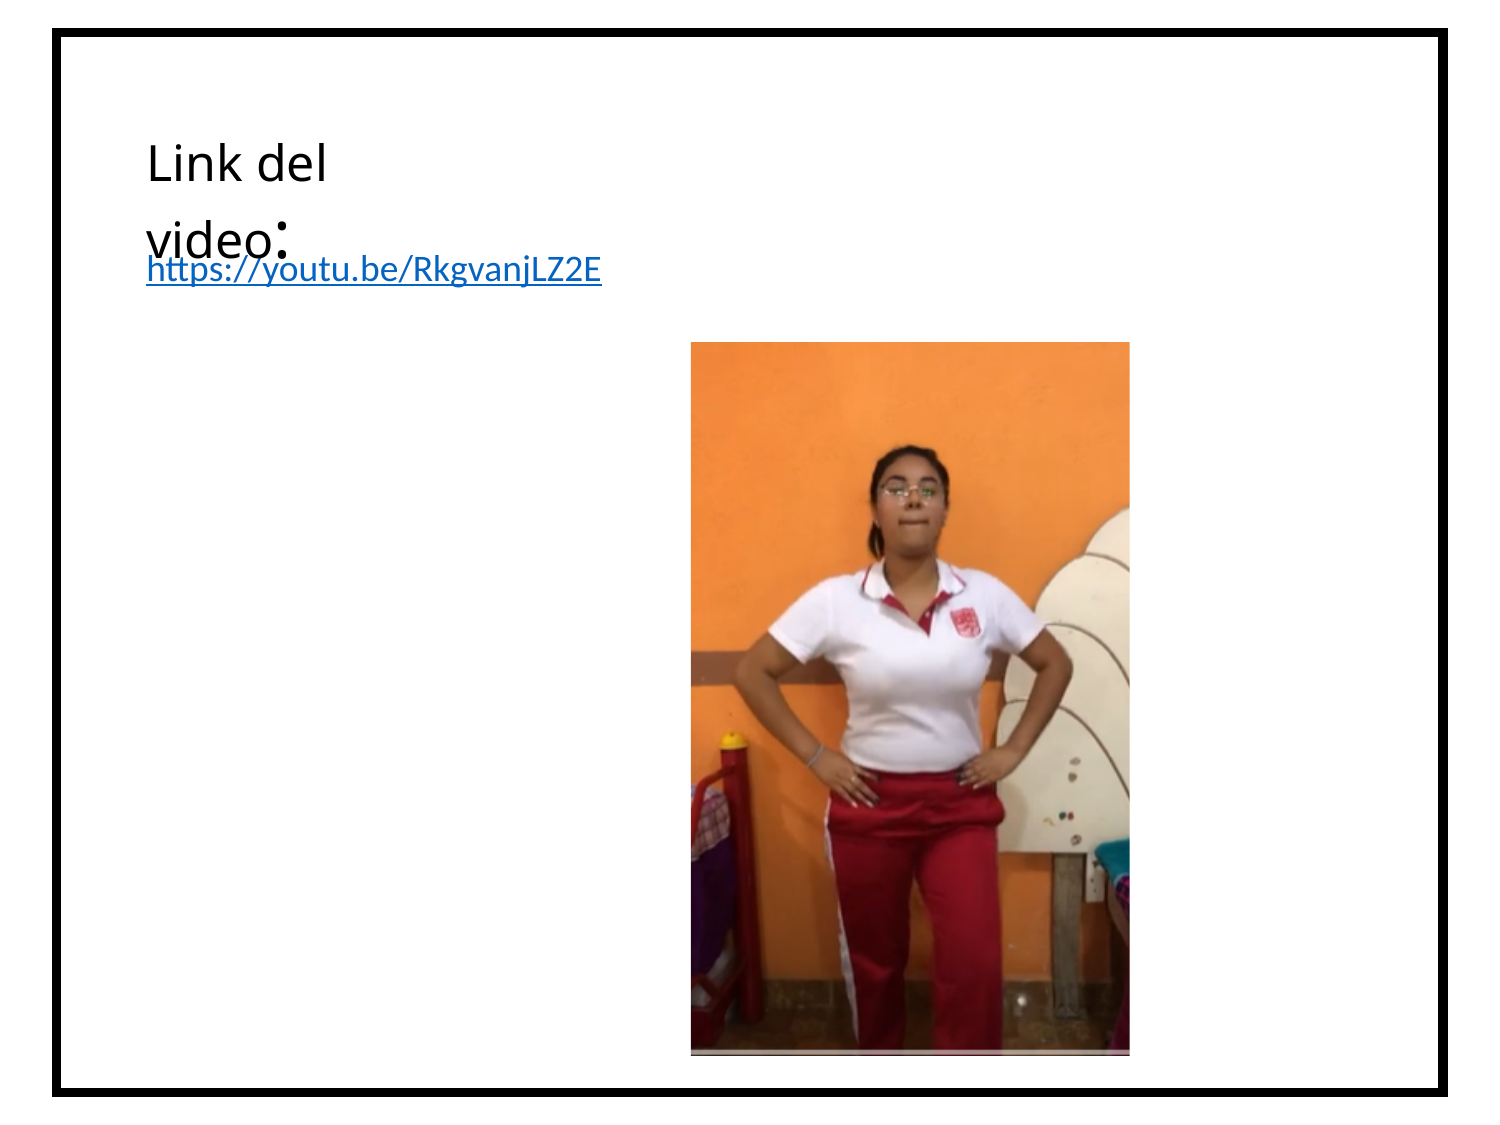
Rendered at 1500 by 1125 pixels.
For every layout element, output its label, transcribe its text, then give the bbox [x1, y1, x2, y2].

text_box https://youtu.be/RkgvanjLZ2E [131, 236, 882, 342]
picture [690, 342, 1130, 1056]
text_box Link del video: [131, 124, 500, 324]
text_box [56, 32, 1444, 1093]
